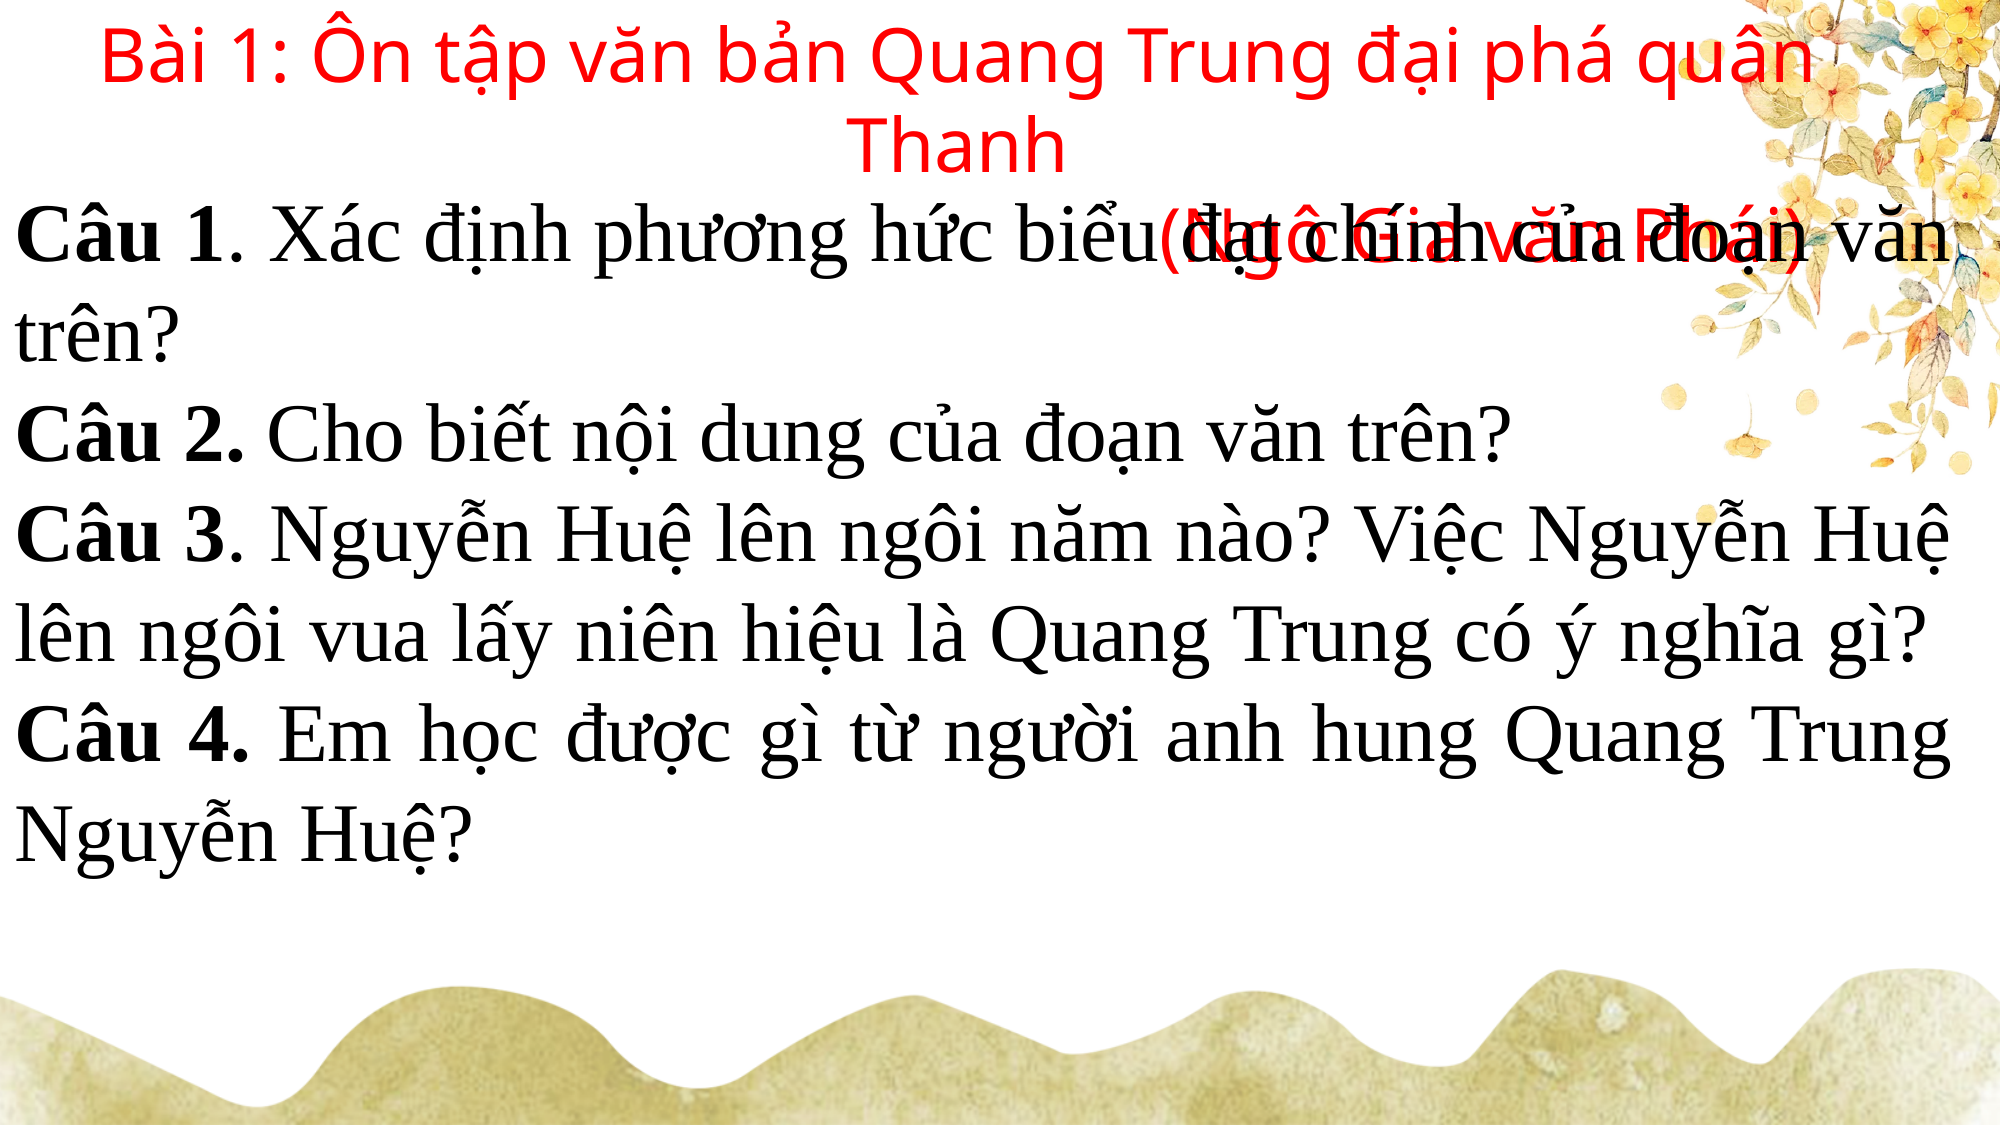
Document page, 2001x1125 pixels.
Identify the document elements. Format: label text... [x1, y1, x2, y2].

picture [1657, 0, 2000, 529]
picture [0, 968, 2000, 1125]
text_box Câu 1. Xác định phương hức biểu đạt chính của đoạn văn trên? Câu 2. Cho biết nội dung của đoạn văn trên? Câu 3. Nguyễn Huệ lên ngôi năm nào? Việc Nguyễn Huệ lên ngôi vua lấy niên hiệu là Quang Trung có ý nghĩa gì? Câu 4. Em học được gì từ người anh hung Quang Trung Nguyễn Huệ? [0, 170, 1969, 886]
text_box Bài 1: Ôn tập văn bản Quang Trung đại phá quân Thanh (Ngô Gia văn Phái) [0, 0, 1657, 170]
